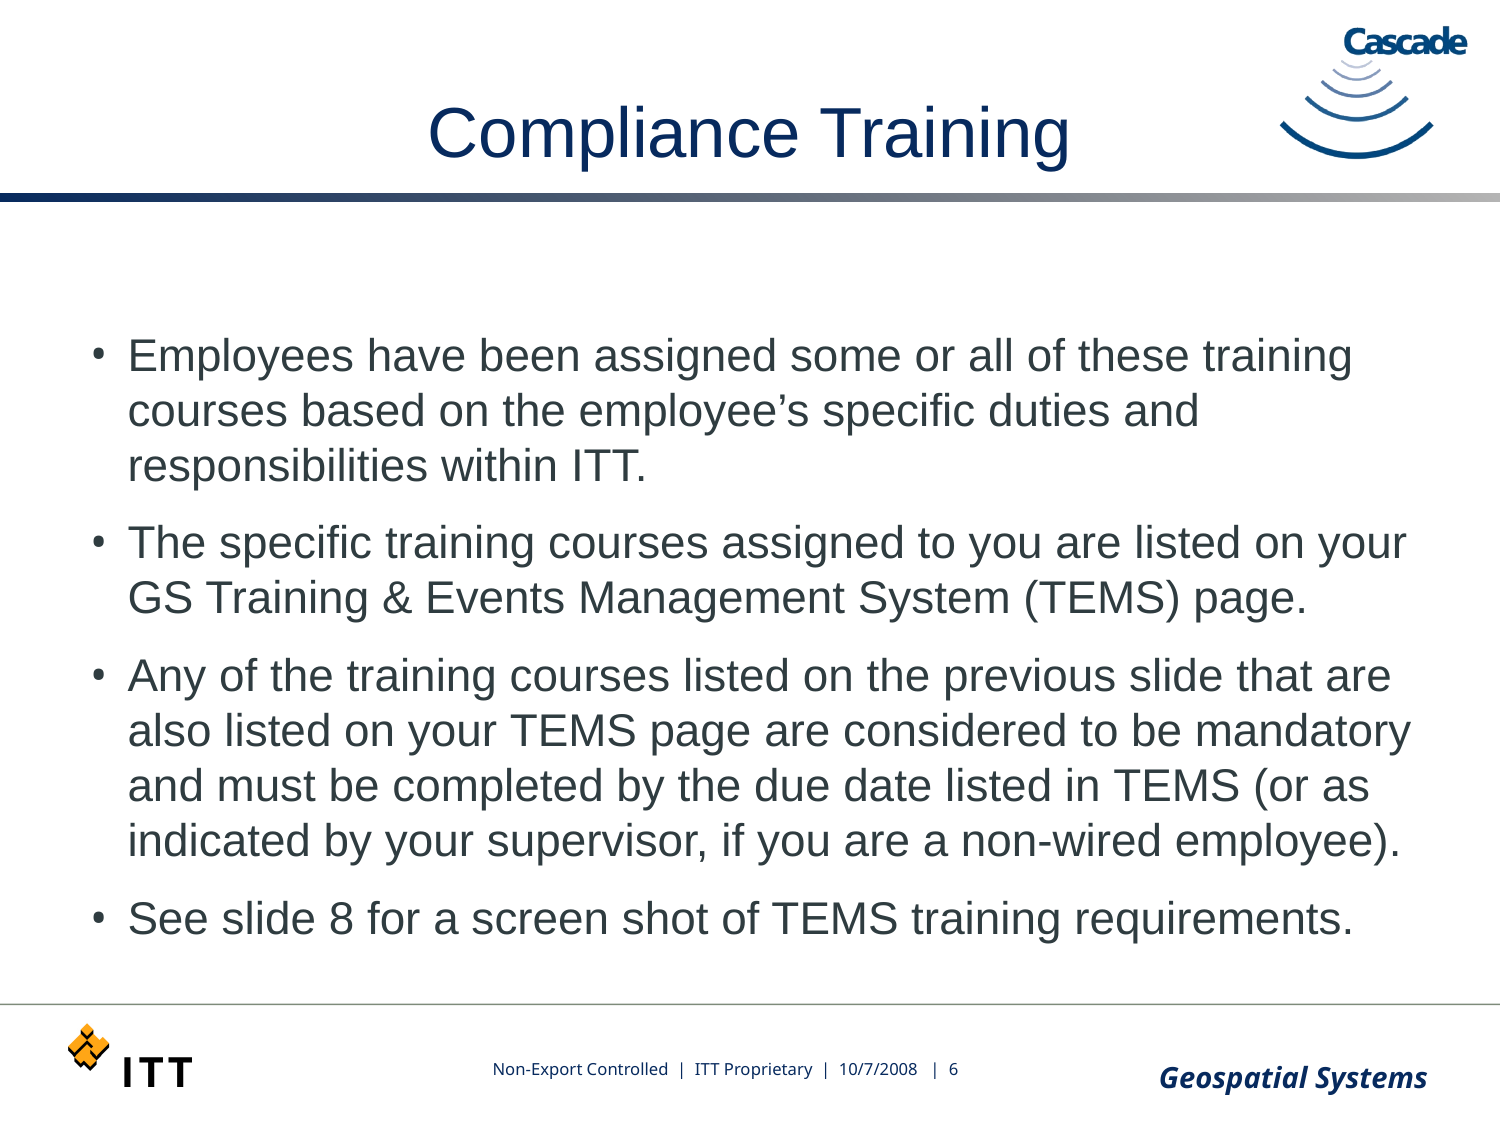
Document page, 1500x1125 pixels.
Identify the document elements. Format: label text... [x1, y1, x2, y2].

picture [1247, 0, 1500, 188]
text_box [0, 193, 1500, 202]
picture [53, 1015, 207, 1095]
list Employees have been assigned some or all of these training courses based on the employee’s specific duties and responsibilities within ITT. The specific training courses assigned to you are listed on your GS Training & Events Management System (TEMS) page. Any of the training courses listed on the previous slide that are also listed on your TEMS page are considered to be mandatory and must be completed by the due date listed in TEMS (or as indicated by your supervisor, if you are a non-wired employee). See slide 8 for a screen shot of TEMS training requirements. [74, 317, 1438, 999]
title Compliance Training [74, 22, 1242, 181]
